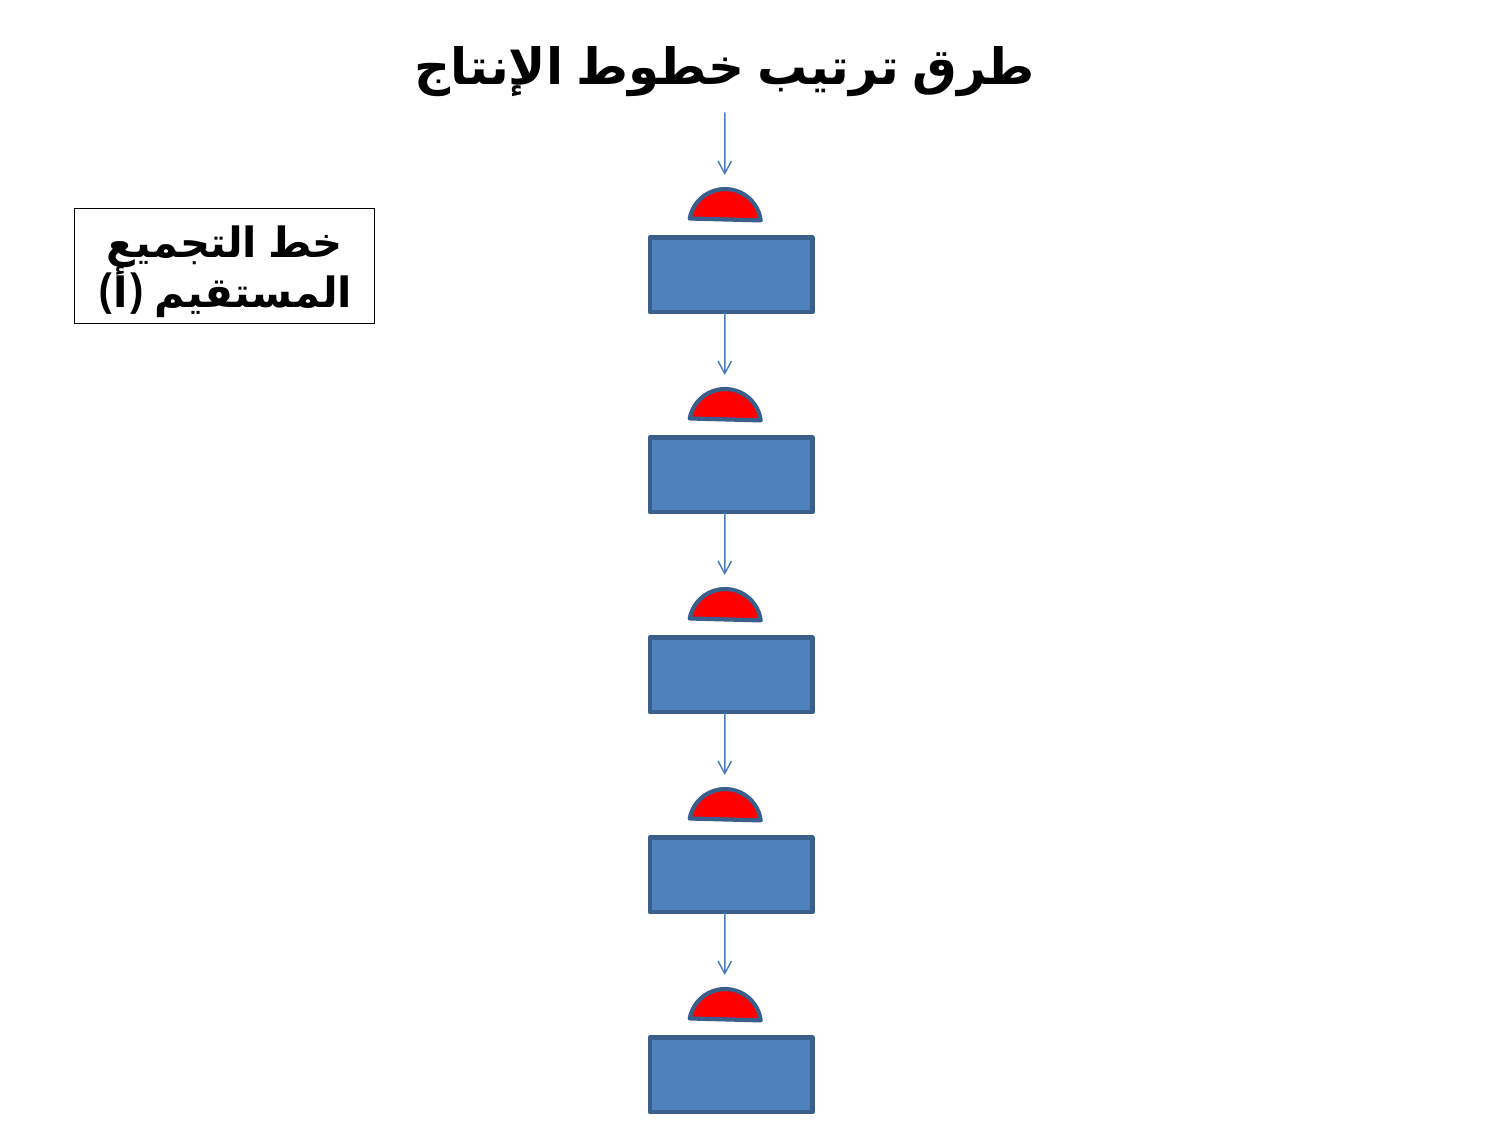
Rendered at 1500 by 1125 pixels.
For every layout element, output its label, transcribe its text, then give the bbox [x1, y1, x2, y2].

text_box [648, 635, 815, 714]
text_box [648, 235, 815, 314]
text_box [648, 1035, 815, 1114]
text_box [648, 435, 815, 514]
text_box خط التجميع المستقيم (أ) [74, 208, 375, 324]
text_box [687, 187, 763, 223]
text_box [687, 386, 763, 423]
text_box [687, 586, 763, 623]
text_box [648, 835, 815, 914]
text_box [687, 787, 763, 823]
text_box [687, 986, 763, 1023]
text_box طرق ترتيب خطوط الإنتاج [187, 26, 1250, 102]
